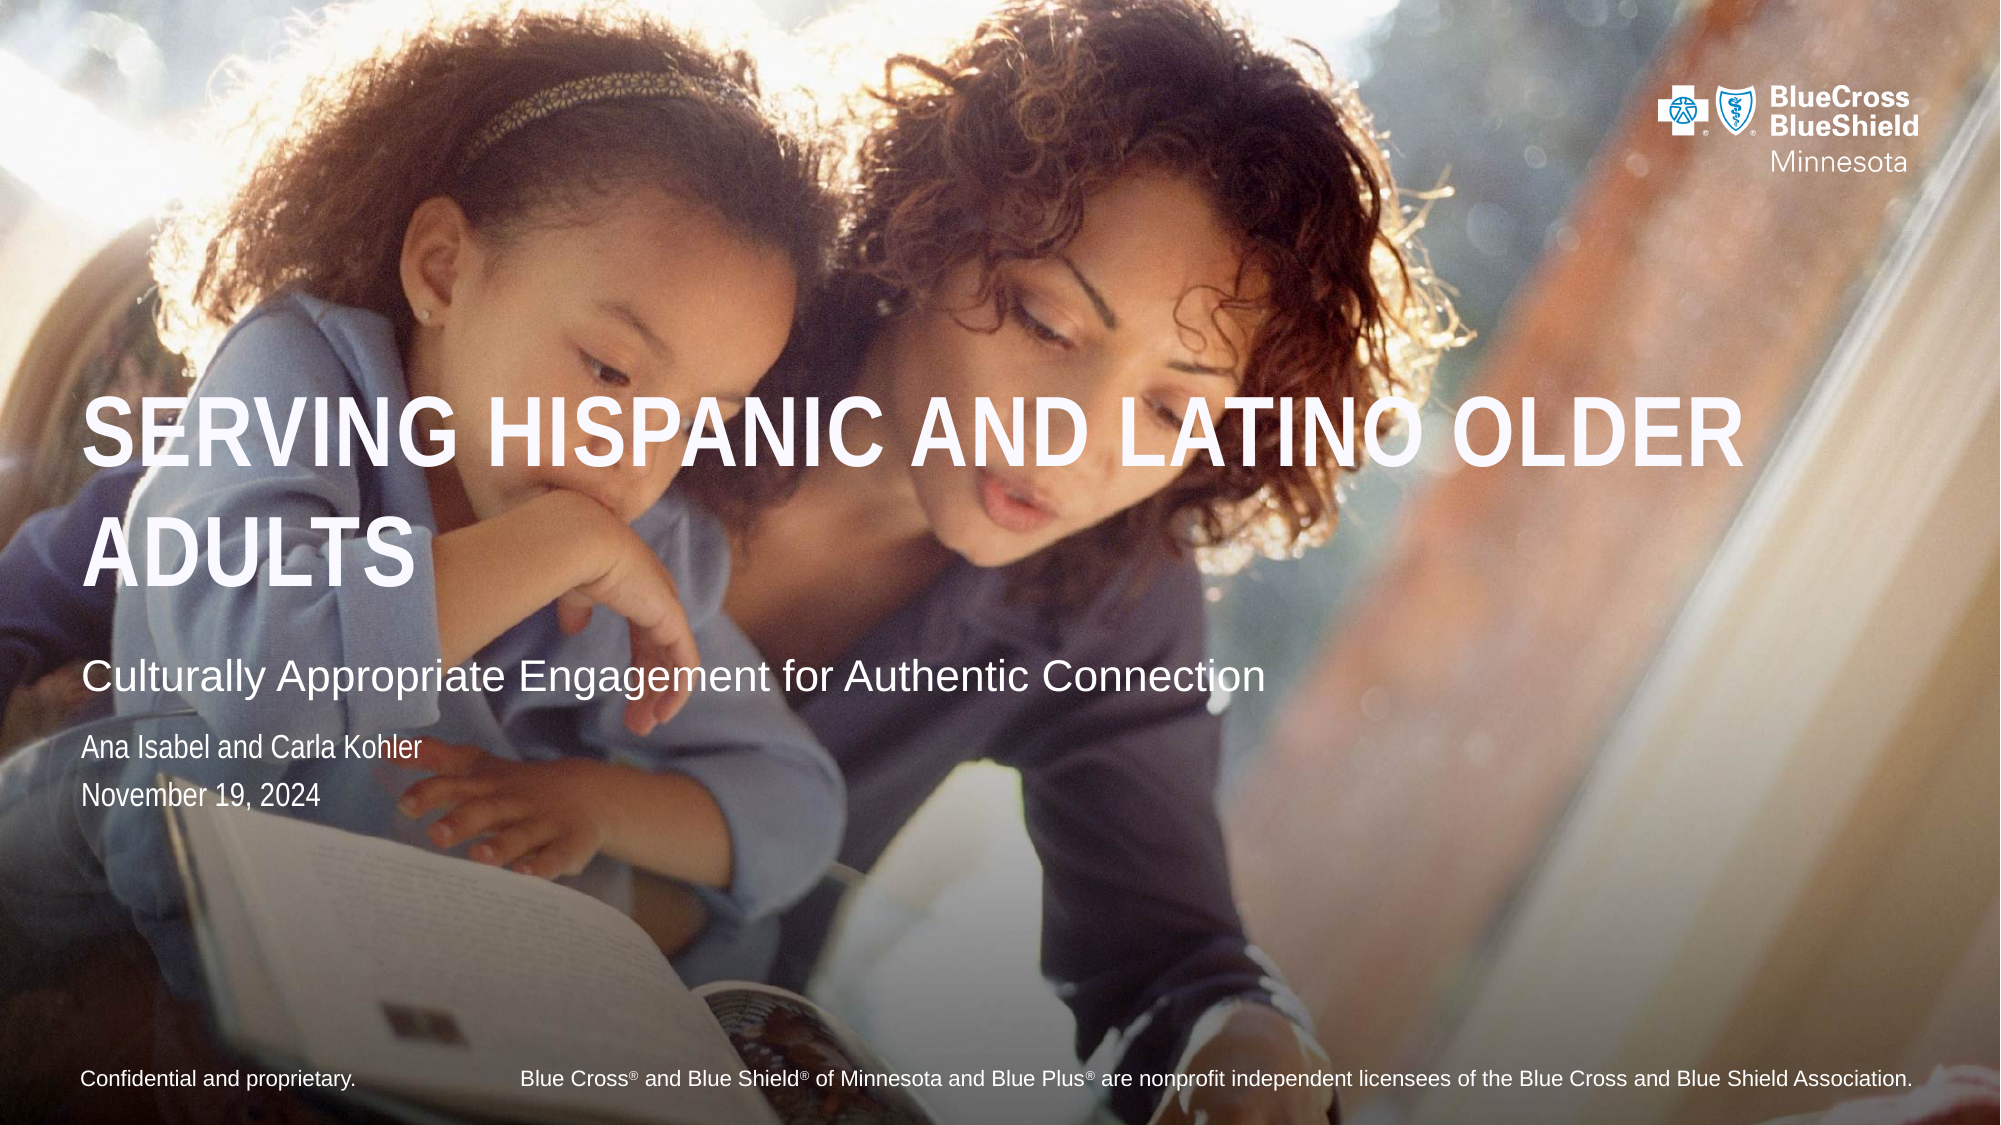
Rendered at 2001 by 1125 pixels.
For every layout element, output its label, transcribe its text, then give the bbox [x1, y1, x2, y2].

picture [0, 0, 2000, 1125]
title Serving Hispanic and latino older adults [81, 340, 1918, 614]
list Ana Isabel and Carla Kohler November 19, 2024 [81, 716, 1918, 789]
list Culturally Appropriate Engagement for Authentic Connection [81, 636, 1918, 708]
